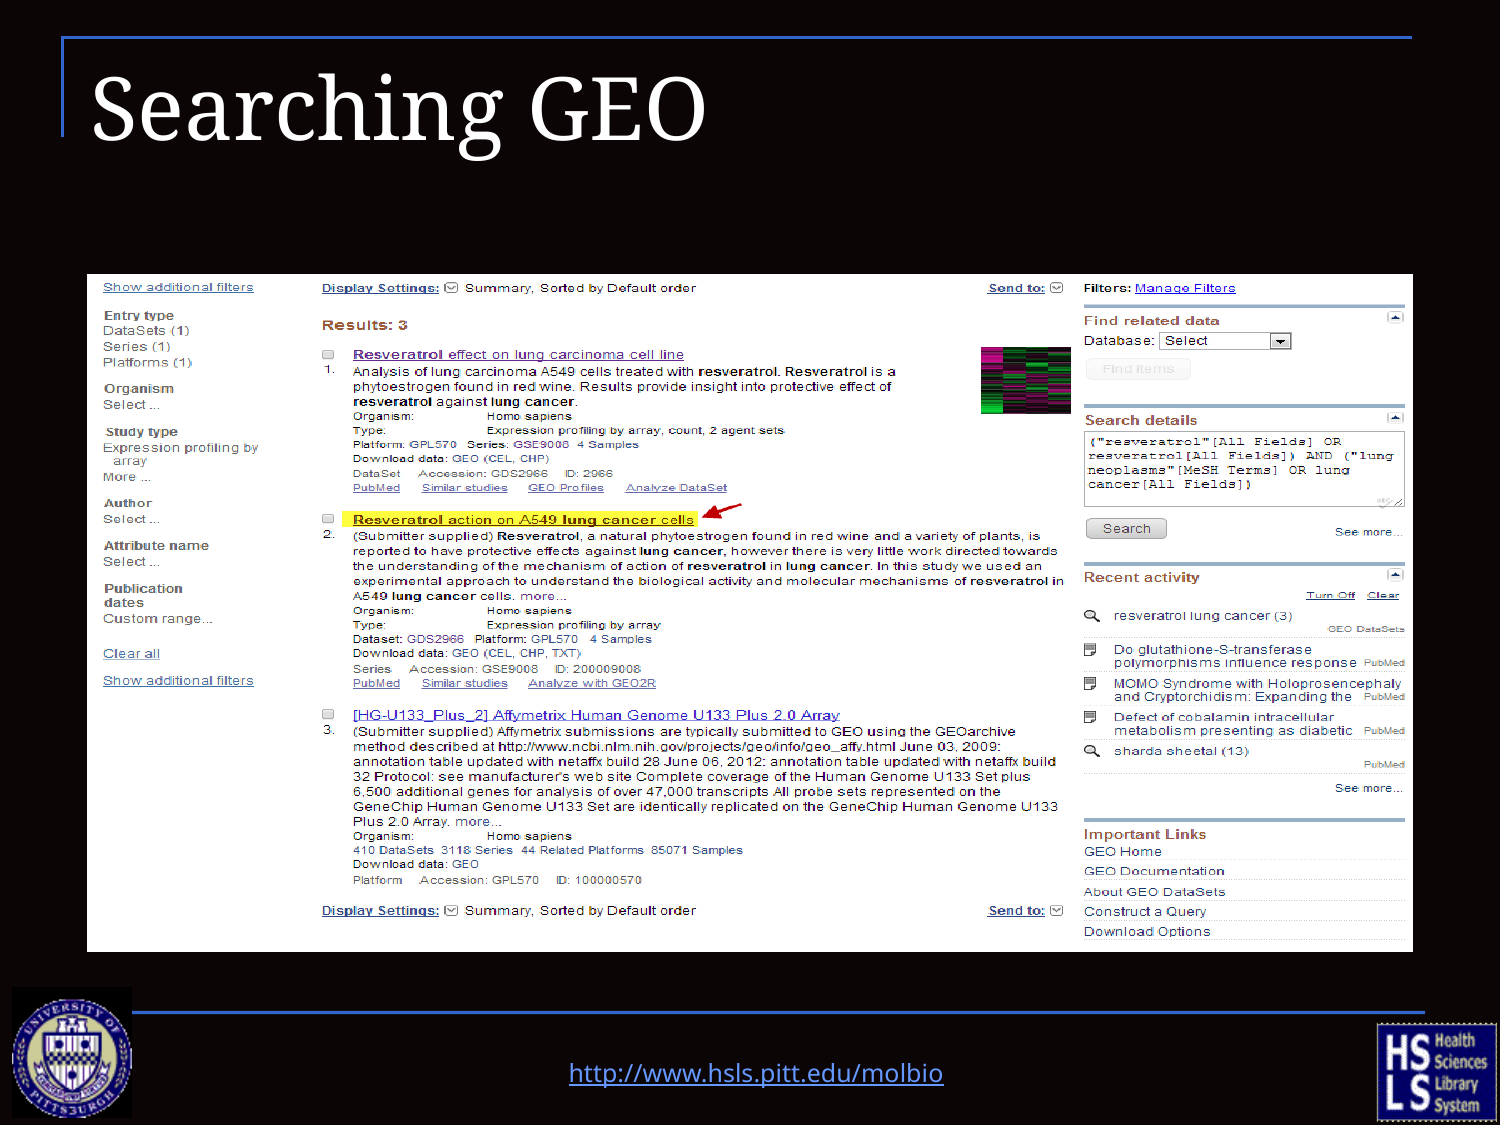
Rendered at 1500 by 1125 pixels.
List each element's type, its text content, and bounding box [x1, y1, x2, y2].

title Searching GEO [74, 45, 1426, 233]
picture [1374, 1020, 1500, 1125]
text_box http://www.hsls.pitt.edu/molbio [162, 1049, 1350, 1099]
picture [12, 987, 132, 1118]
picture [87, 274, 1413, 952]
